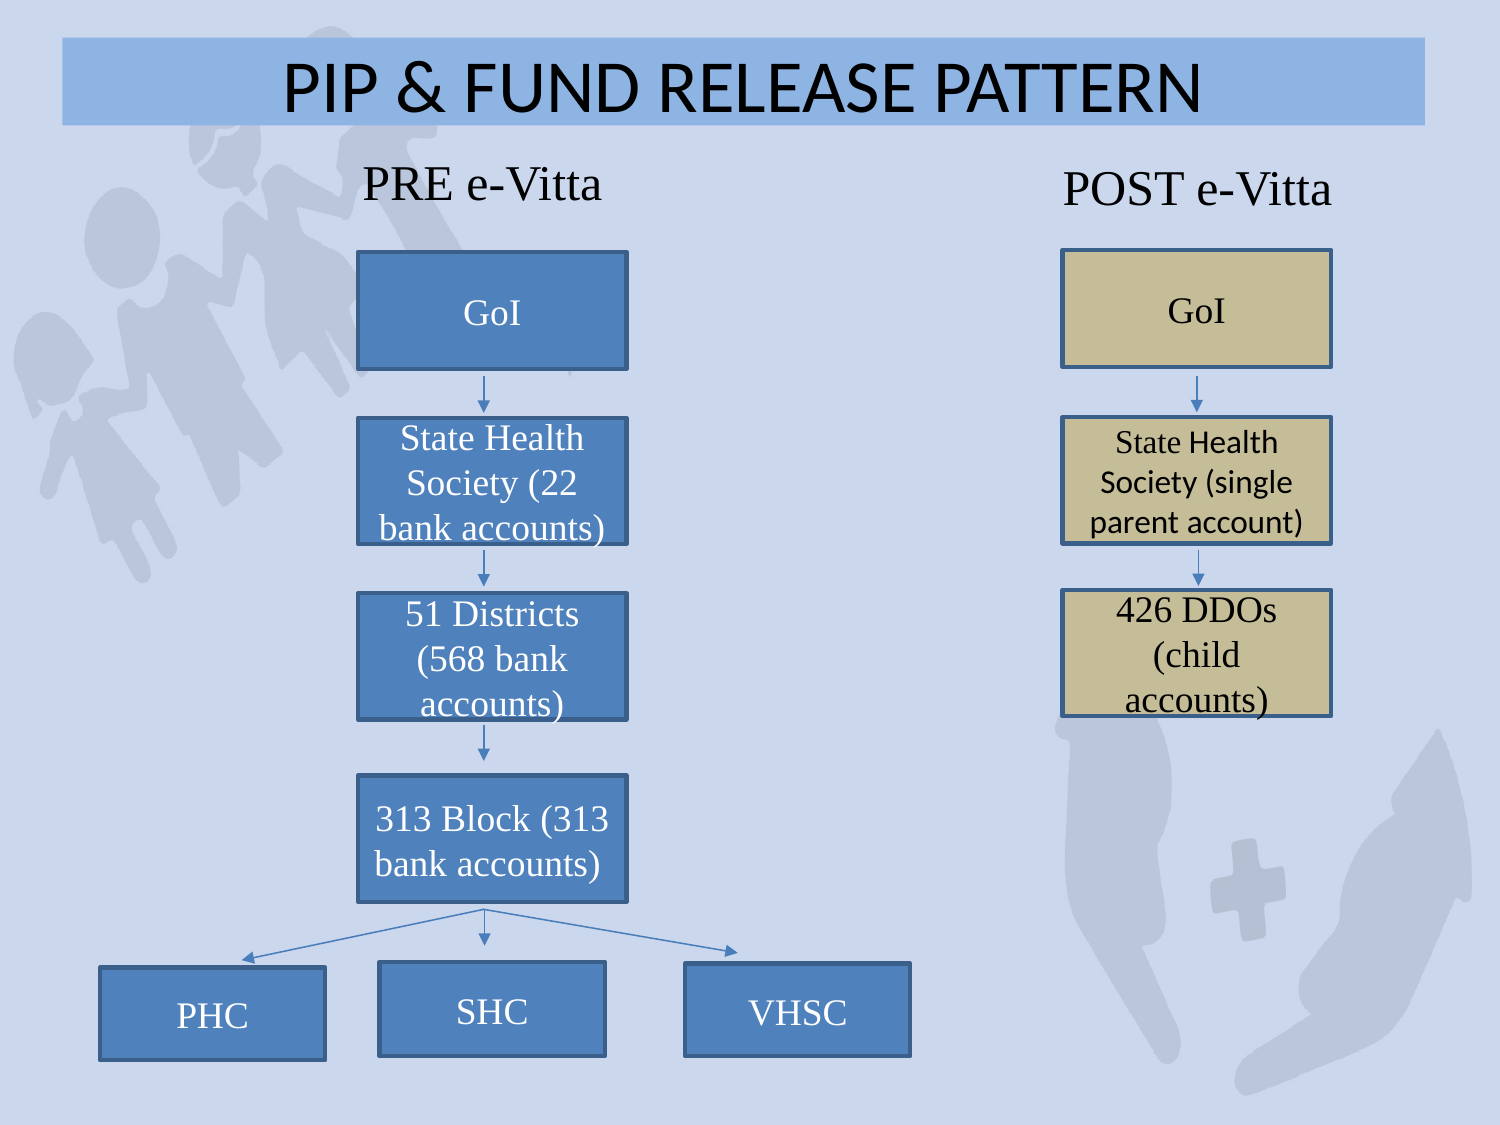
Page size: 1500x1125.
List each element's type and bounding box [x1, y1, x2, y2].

picture [0, 0, 1500, 1125]
text_box [241, 909, 481, 961]
text_box [482, 908, 738, 954]
